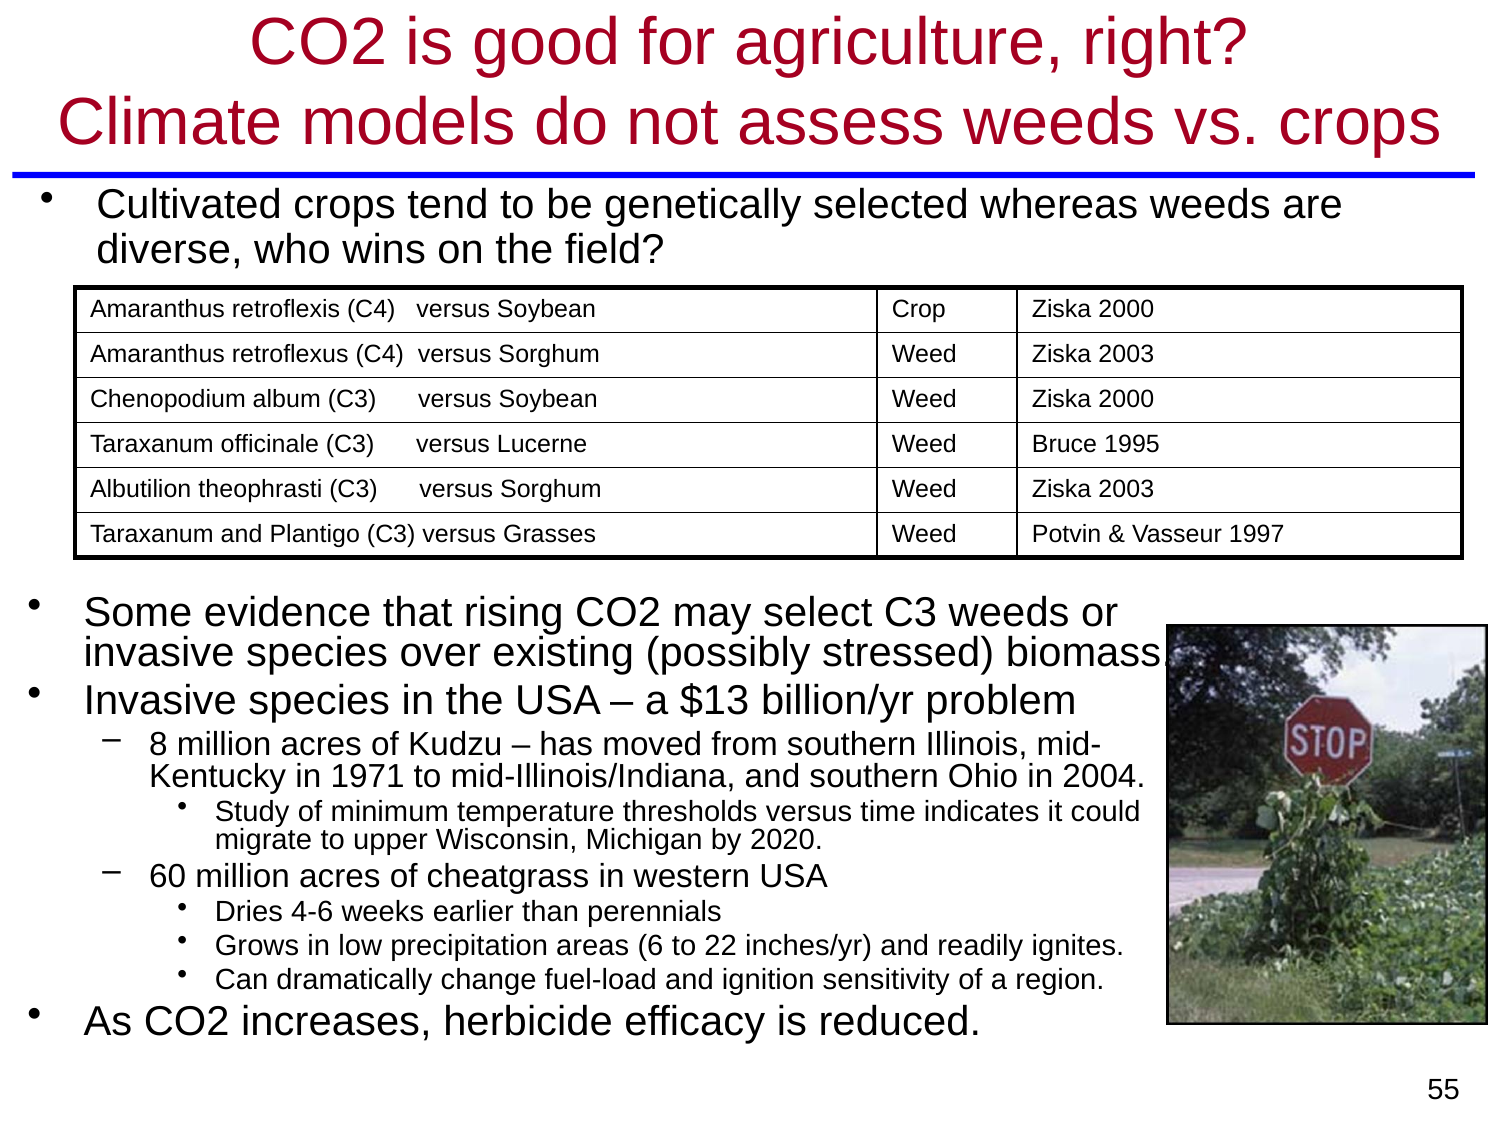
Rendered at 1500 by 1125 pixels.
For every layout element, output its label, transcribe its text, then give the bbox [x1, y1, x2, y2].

table_cell Ziska 2003 [1018, 333, 1460, 377]
table_header Crop [878, 290, 1016, 332]
table_cell Taraxanum officinale (C3) versus Lucerne [77, 423, 876, 467]
table_cell Bruce 1995 [1018, 423, 1460, 467]
table_cell Weed [878, 468, 1016, 512]
table_cell Weed [878, 513, 1016, 555]
table_cell Albutilion theophrasti (C3) versus Sorghum [77, 468, 876, 512]
slide_number 55 [1374, 1062, 1475, 1103]
table_cell Weed [878, 333, 1016, 377]
table_header Amaranthus retroflexis (C4) versus Soybean [77, 290, 876, 332]
table_cell Ziska 2000 [1018, 378, 1460, 422]
table_cell Weed [878, 378, 1016, 422]
table_cell Chenopodium album (C3) versus Soybean [77, 378, 876, 422]
table_cell Taraxanum and Plantigo (C3) versus Grasses [77, 513, 876, 555]
title CO2 is good for agriculture, right? Climate models do not assess weeds vs. crops [37, 12, 1463, 143]
text_box Some evidence that rising CO2 may select C3 weeds or invasive species over existing (possibly stressed) biomass. Invasive species in the USA – a $13 billion/yr problem 8 million acres of Kudzu – has moved from southern Illinois, mid-Kentucky in 1971 to mid-Illinois/Indiana, and southern Ohio in 2004. Study of minimum temperature thresholds versus time indicates it could migrate to upper Wisconsin, Michigan by 2020. 60 million acres of cheatgrass in western USA Dries 4-6 weeks earlier than perennials Grows in low precipitation areas (6 to 22 inches/yr) and readily ignites. Can dramatically change fuel-load and ignition sensitivity of a region. As CO2 increases, herbicide efficacy is reduced. [12, 587, 1213, 1100]
list Cultivated crops tend to be genetically selected whereas weeds are diverse, who wins on the field? [24, 174, 1475, 288]
table_cell Amaranthus retroflexus (C4) versus Sorghum [77, 333, 876, 377]
table_cell Weed [878, 423, 1016, 467]
table_header Ziska 2000 [1018, 290, 1460, 332]
table_cell Ziska 2003 [1018, 468, 1460, 512]
table_cell Potvin & Vasseur 1997 [1018, 513, 1460, 555]
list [1165, 624, 1488, 1026]
